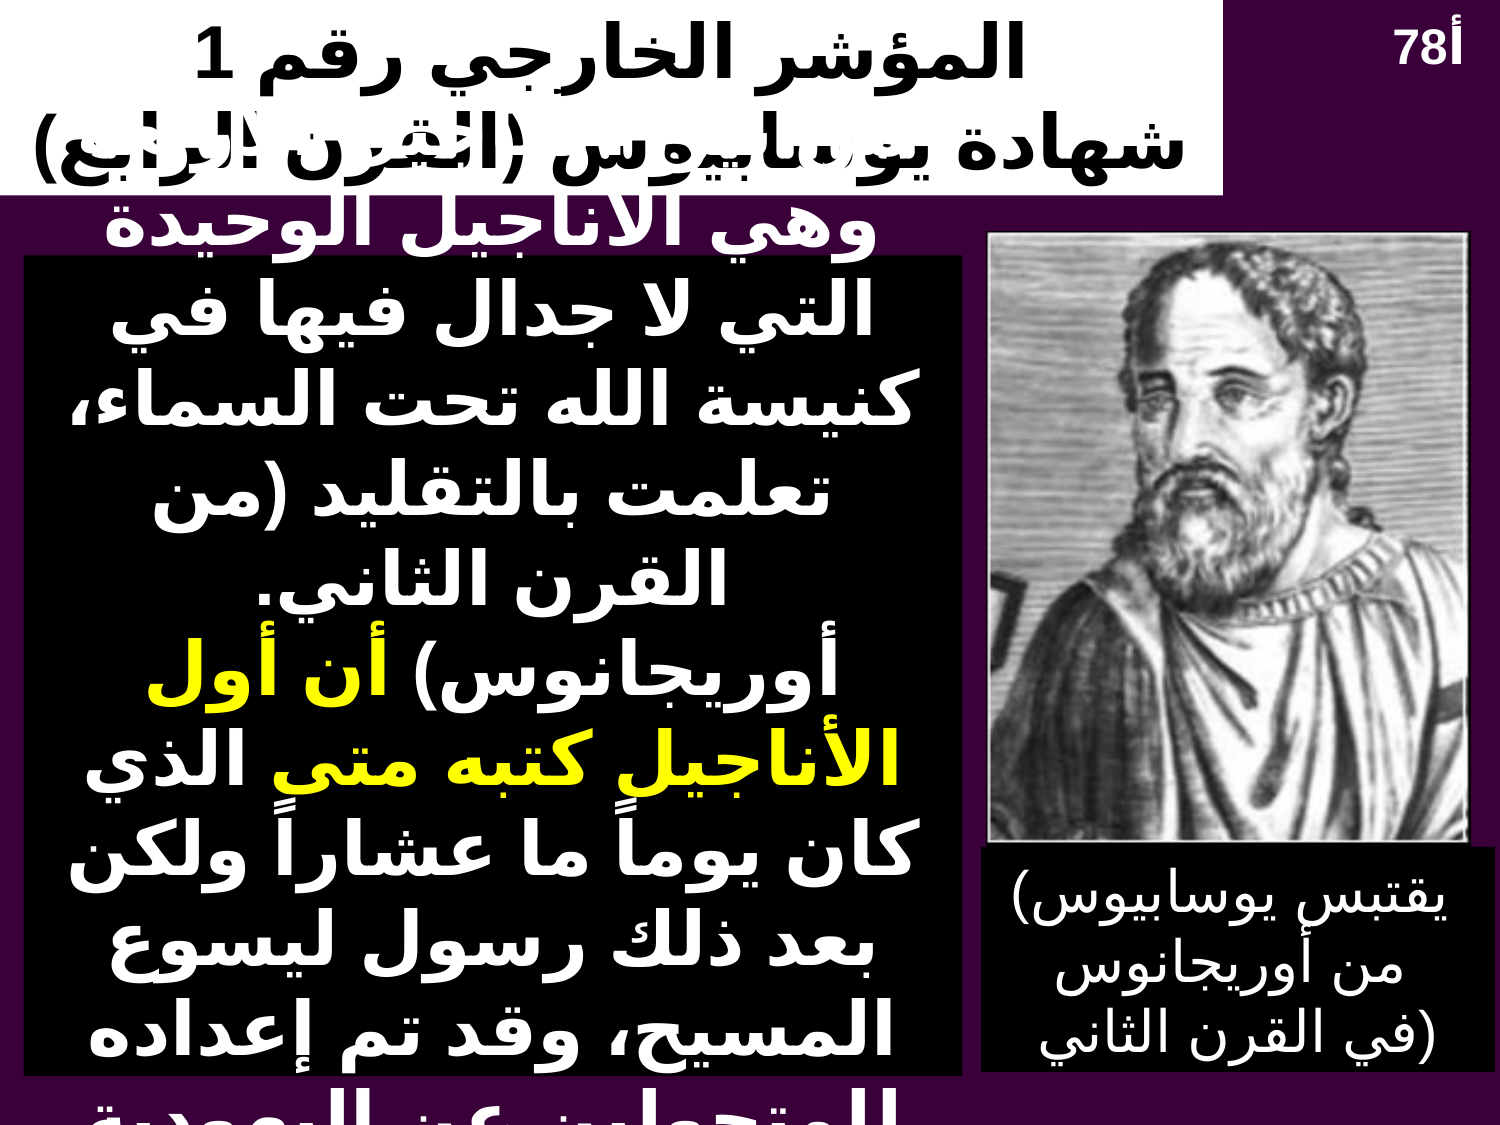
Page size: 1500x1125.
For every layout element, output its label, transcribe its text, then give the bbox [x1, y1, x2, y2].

picture [985, 231, 1471, 882]
text_box (يقتبس يوسابيوس من أوريجانوس في القرن الثاني) [981, 846, 1495, 1072]
text_box 78أ [1377, 7, 1481, 83]
title المؤشر الخارجي رقم 1 شهادة يوسابيوس (القرن الرابع) [0, 0, 1223, 196]
text_box من بين الأناجيل الأربعة وهي الأناجيل الوحيدة التي لا جدال فيها في كنيسة الله تحت السماء، تعلمت بالتقليد (من القرن الثاني. أوريجانوس) أن أول الأناجيل كتبه متى الذي كان يوماً ما عشاراً ولكن بعد ذلك رسول ليسوع المسيح، وقد تم إعداده للمتحولين عن اليهودية ونشر باللغة العبرية. [23, 255, 963, 1077]
